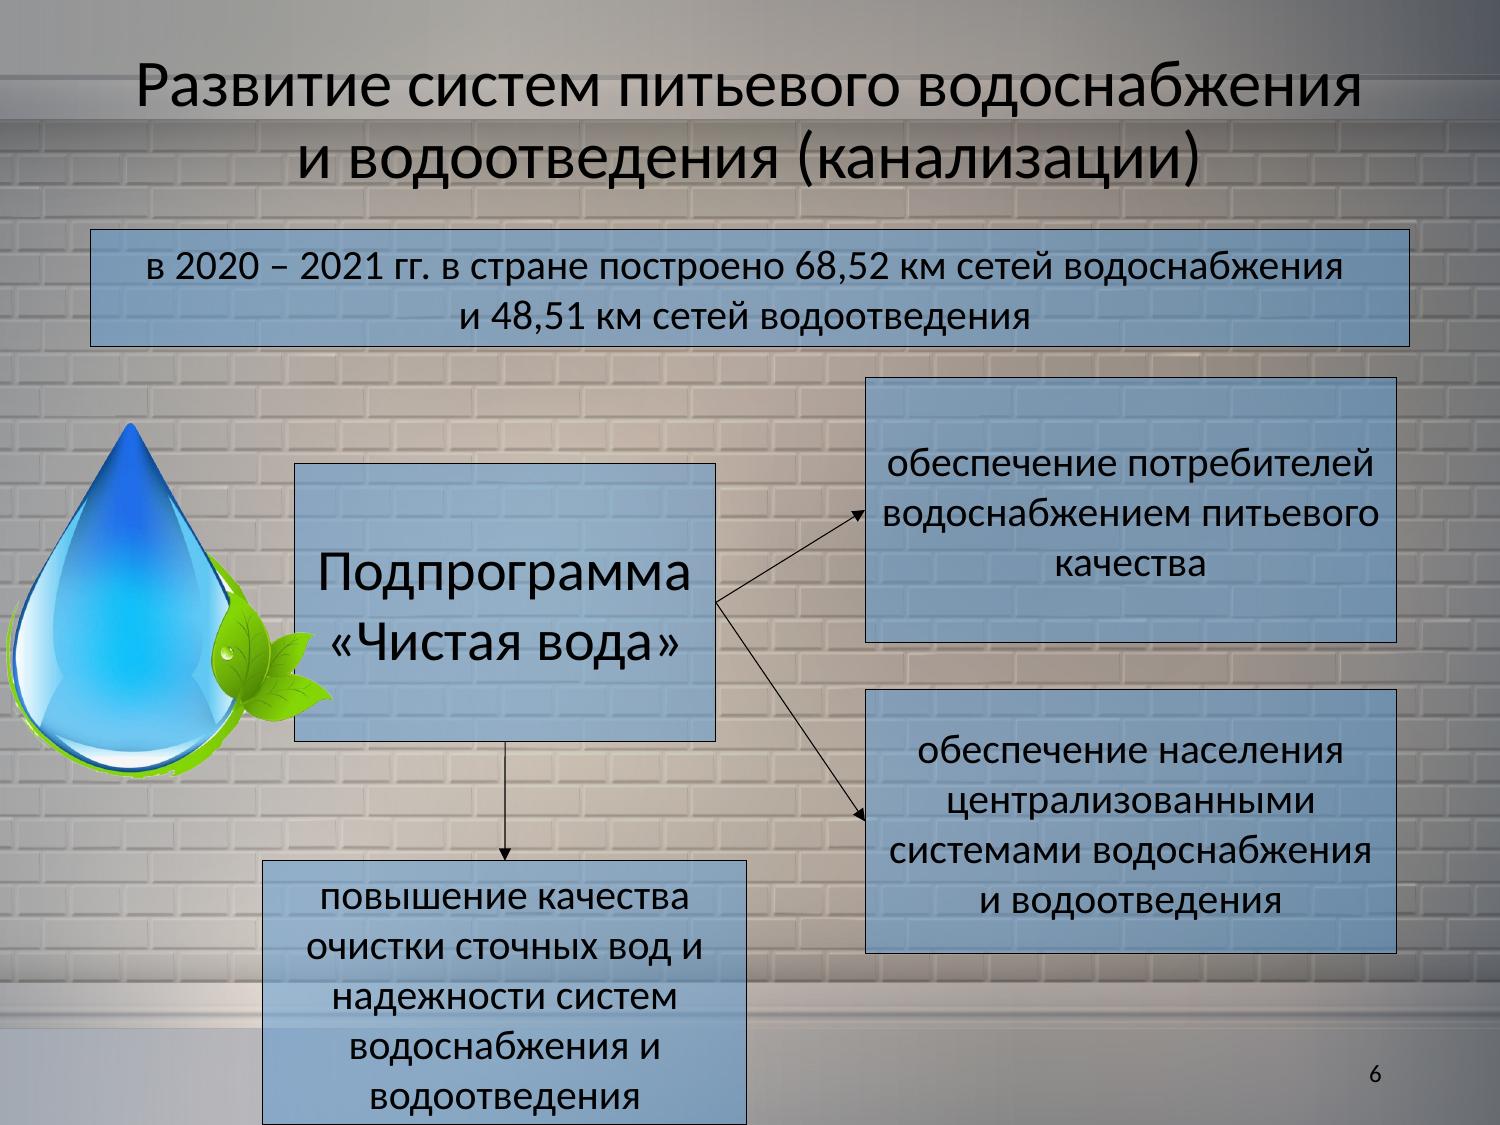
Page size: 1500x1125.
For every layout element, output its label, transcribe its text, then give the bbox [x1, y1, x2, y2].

text_box обеспечение населения централизованными системами водоснабжения и водоотведения [865, 689, 1397, 954]
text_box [715, 602, 866, 822]
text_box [715, 510, 866, 602]
text_box Развитие систем питьевого водоснабжения и водоотведения (канализации) [103, 11, 1397, 229]
text_box в 2020 – 2021 гг. в стране построено 68,52 км сетей водоснабжения и 48,51 км сетей водоотведения [90, 229, 1410, 347]
text_box Подпрограмма «Чистая вода» [334, 463, 716, 742]
text_box повышение качества очистки сточных вод и надежности систем водоснабжения и водоотведения [262, 860, 747, 1125]
slide_number 6 [1059, 1042, 1397, 1103]
picture [0, 0, 1500, 1125]
text_box обеспечение потребителей водоснабжением питьевого качества [865, 377, 1397, 643]
